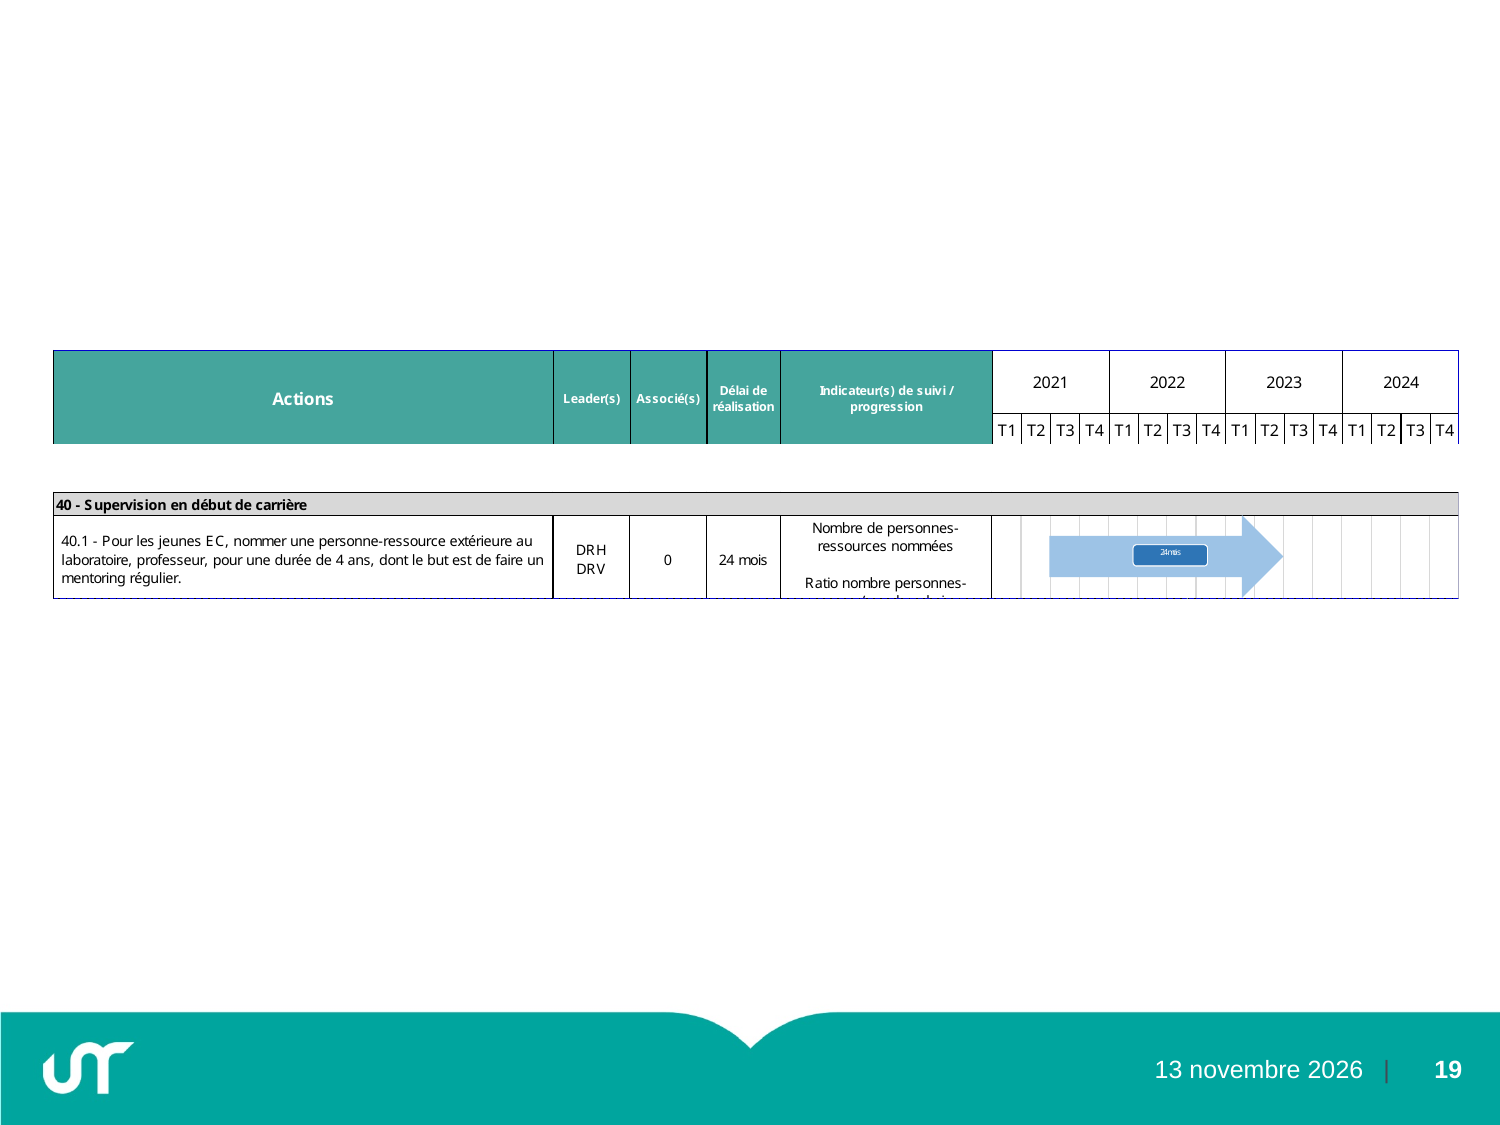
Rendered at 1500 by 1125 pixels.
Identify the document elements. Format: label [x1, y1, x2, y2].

picture [0, 0, 1500, 1125]
text_box [52, 349, 1460, 445]
text_box [52, 491, 1459, 600]
